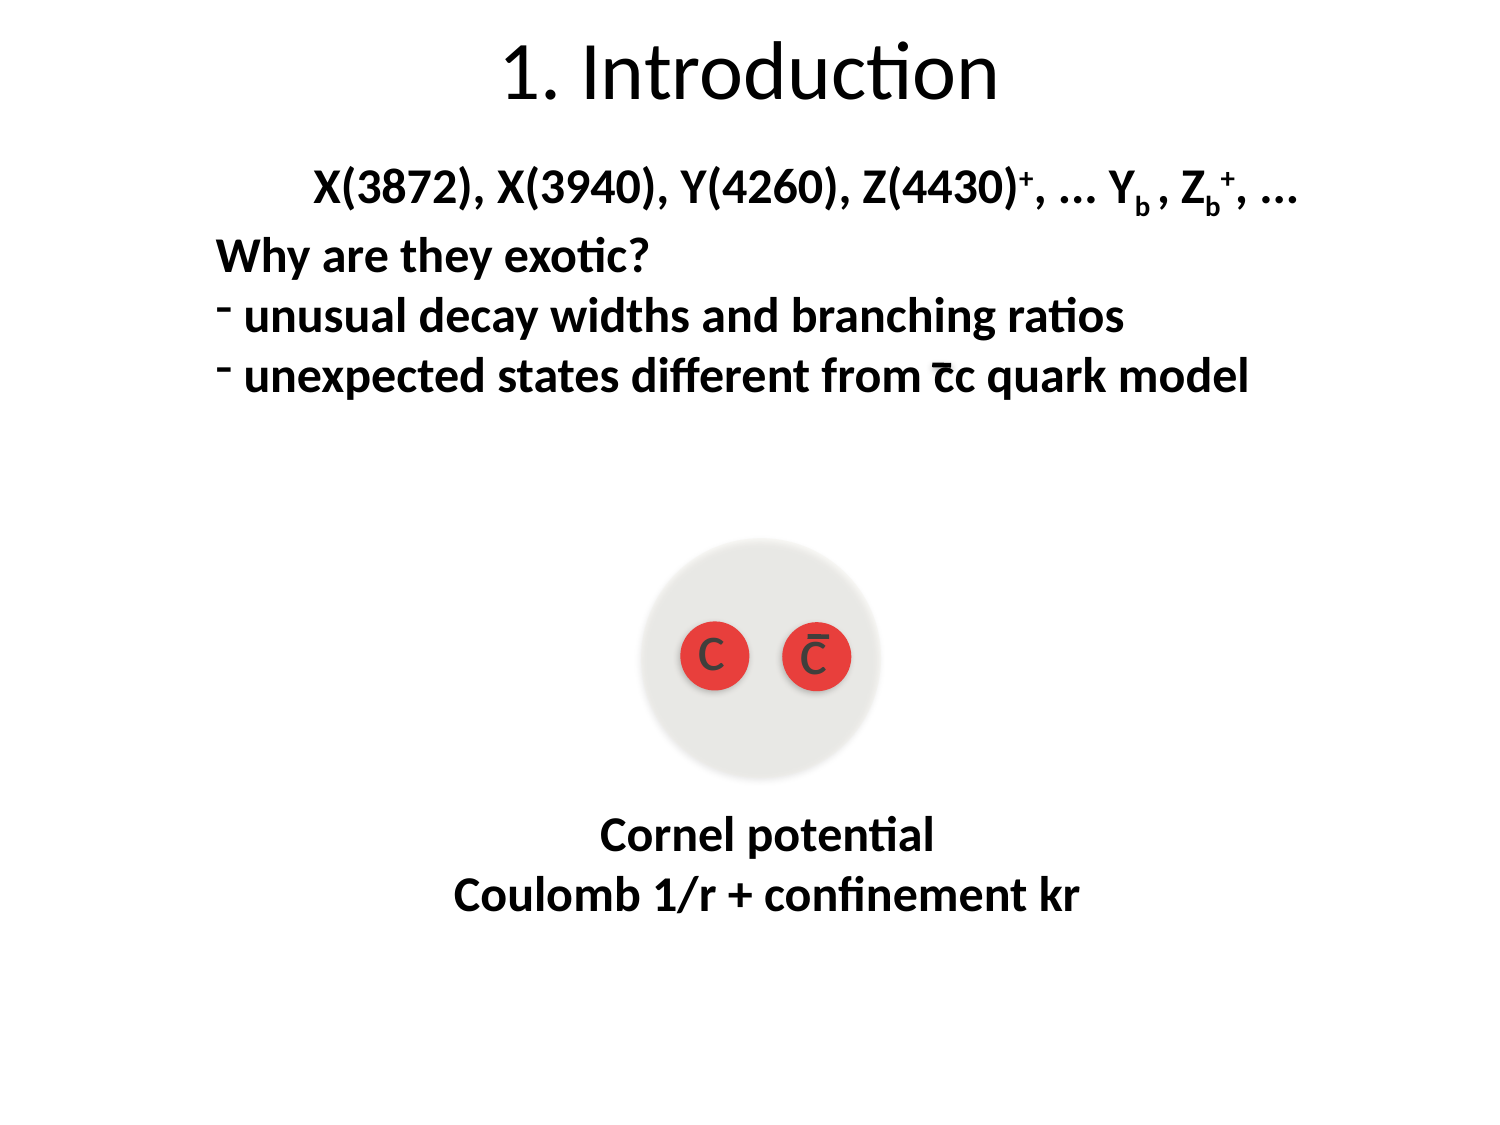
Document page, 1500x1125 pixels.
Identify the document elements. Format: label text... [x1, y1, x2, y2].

text_box X(3872), X(3940), Y(4260), Z(4430)+, ... Yb , Zb+, ... [298, 146, 1315, 230]
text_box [198, 215, 1269, 413]
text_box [435, 437, 1500, 1054]
text_box 1. Introduction [483, 8, 1017, 145]
